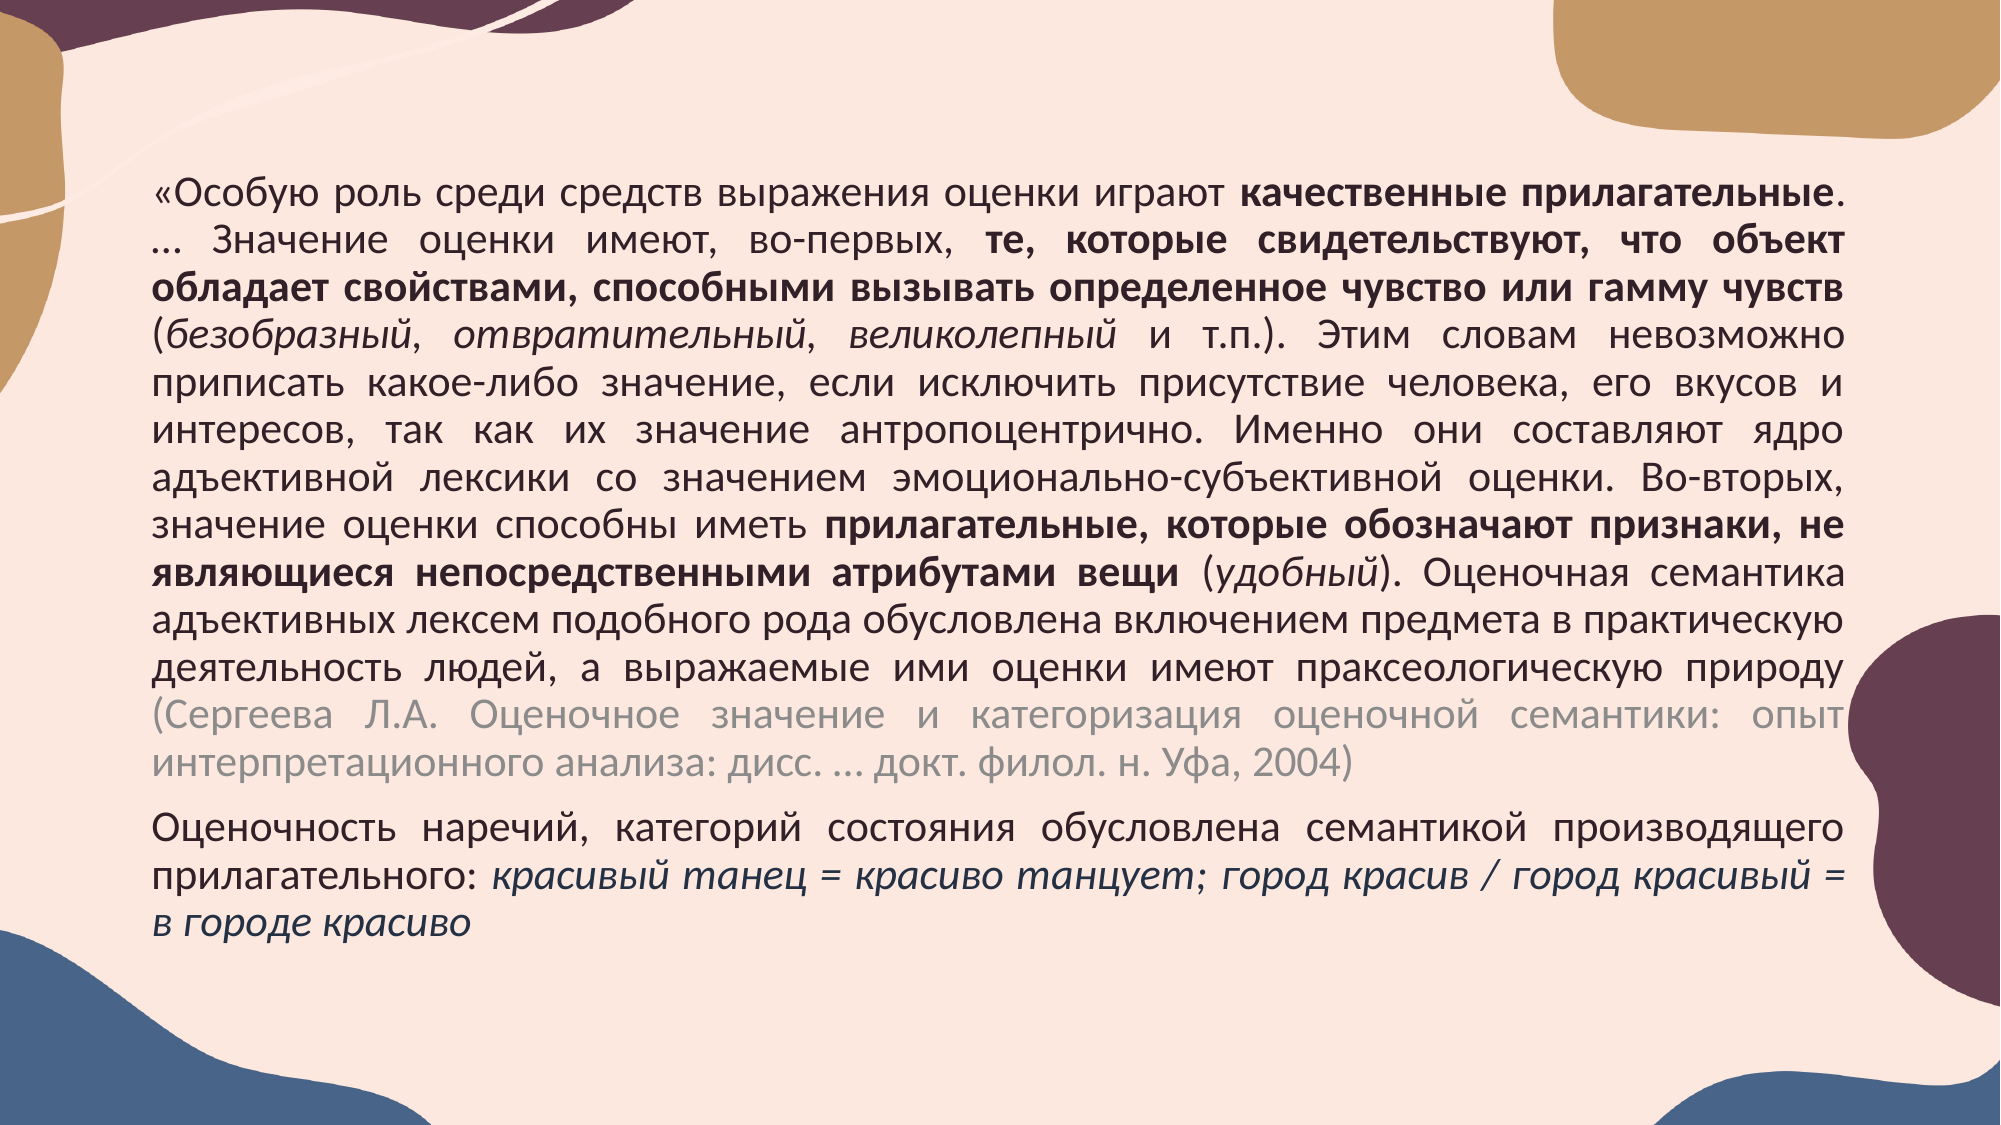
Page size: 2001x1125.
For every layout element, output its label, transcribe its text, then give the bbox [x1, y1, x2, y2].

picture [0, 0, 2000, 1125]
list «Особую роль среди средств выражения оценки играют качественные прилагательные. … Значение оценки имеют, во-первых, те, которые свидетельствуют, что объект обладает свойствами, способными вызывать определенное чувство или гамму чувств (безобразный, отвратительный, великолепный и т.п.). Этим словам невозможно приписать какое-либо значение, если исключить присутствие человека, его вкусов и интересов, так как их значение антропоцентрично. Именно они составляют ядро адъективной лексики со значением эмоционально-субъективной оценки. Во-вторых, значение оценки способны иметь прилагательные, которые обозначают признаки, не являющиеся непосредственными атрибутами вещи (удобный). Оценочная семантика адъективных лексем подобного рода обусловлена включением предмета в практическую деятельность людей, а выражаемые ими оценки имеют праксеологическую природу (Сергеева Л.А. Оценочное значение и категоризация оценочной семантики: опыт интерпретационного анализа: дисс. … докт. филол. н. Уфа, 2004) Оценочность наречий, категорий состояния обусловлена семантикой производящего прилагательного: красивый танец = красиво танцует; город красив / город красивый = в городе красиво [136, 160, 1862, 999]
